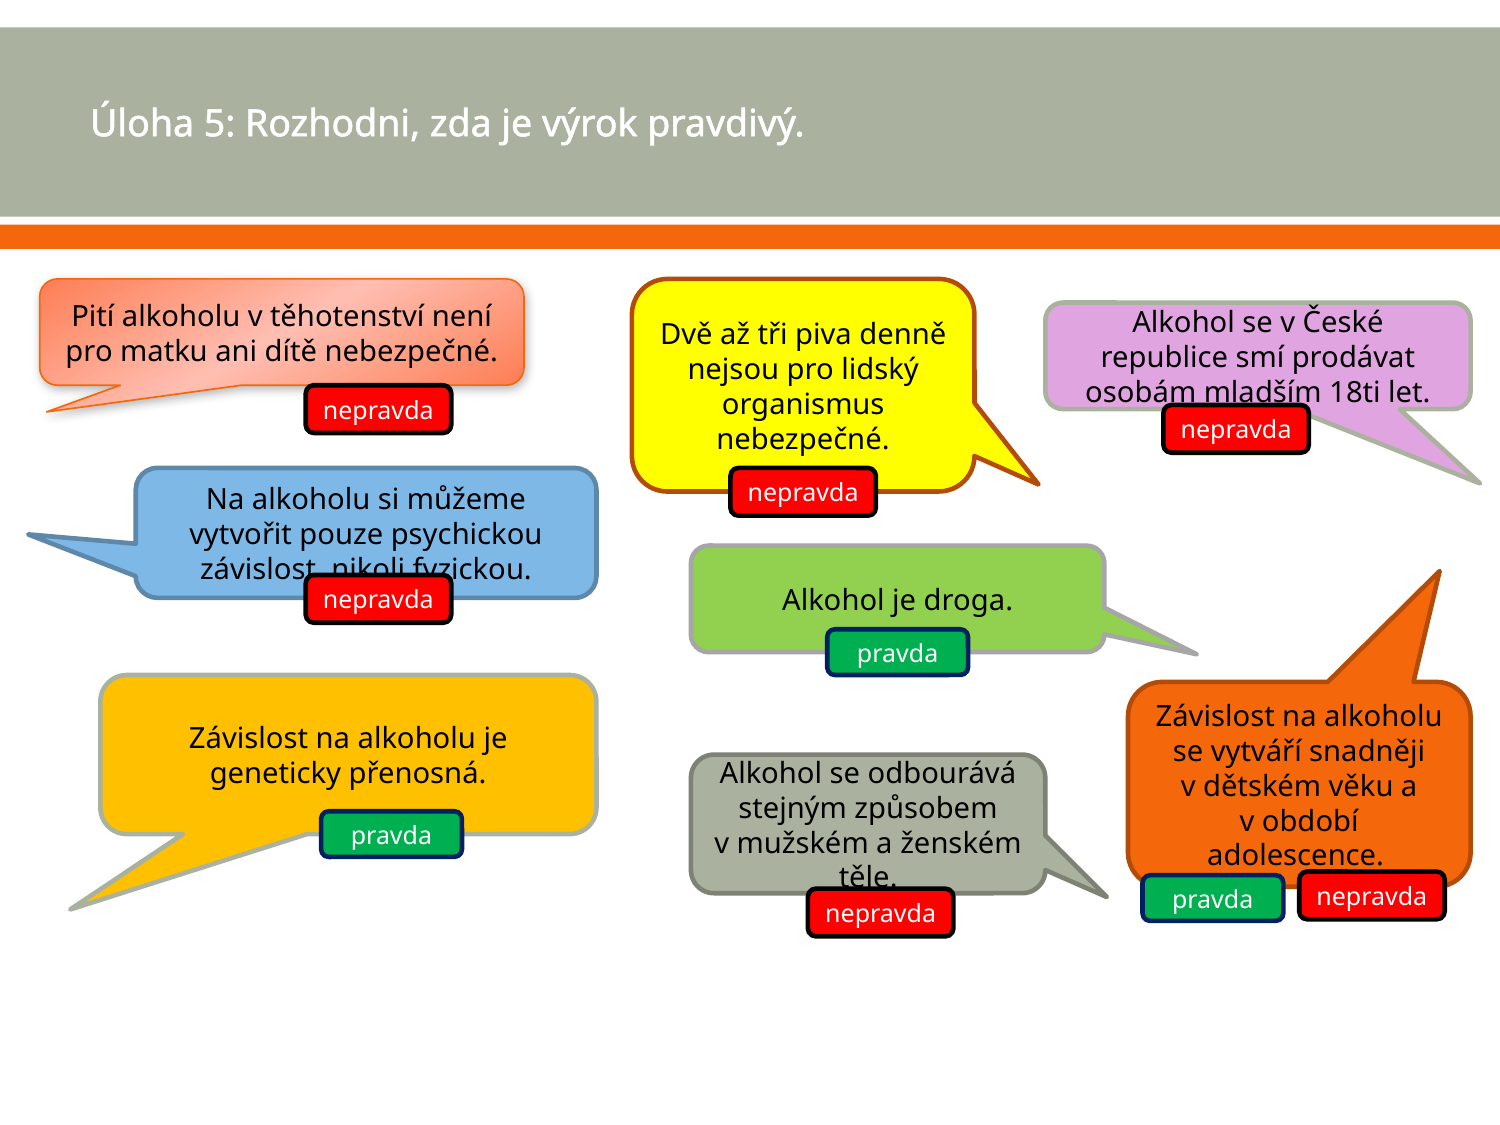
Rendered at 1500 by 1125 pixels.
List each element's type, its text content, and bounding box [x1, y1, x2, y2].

text_box Alkohol se odbourává stejným způsobem v mužském a ženském těle. [688, 752, 1109, 900]
text_box nepravda [1296, 869, 1448, 922]
text_box pravda [824, 626, 971, 678]
text_box nepravda [1161, 402, 1312, 456]
text_box Na alkoholu si můžeme vytvořit pouze psychickou závislost, nikoli fyzickou. [25, 465, 599, 601]
text_box pravda [1140, 872, 1286, 924]
text_box Alkohol je droga. [688, 543, 1199, 657]
title Úloha 5: Rozhodni, zda je výrok pravdivý. [75, 29, 1425, 213]
text_box Pití alkoholu v těhotenství není pro matku ani dítě nebezpečné. [38, 278, 525, 413]
text_box nepravda [303, 572, 454, 626]
text_box nepravda [303, 382, 454, 436]
text_box nepravda [805, 886, 956, 939]
text_box Alkohol se v České republice smí prodávat osobám mladším 18ti let. [1042, 300, 1482, 486]
text_box Závislost na alkoholu je geneticky přenosná. [68, 672, 599, 912]
text_box Dvě až tři piva denně nejsou pro lidský organismus nebezpečné. [629, 276, 1041, 494]
text_box pravda [318, 808, 465, 860]
text_box Závislost na alkoholu se vytváří snadněji v dětském věku a v období adolescence. [1125, 568, 1473, 890]
text_box nepravda [728, 465, 879, 518]
